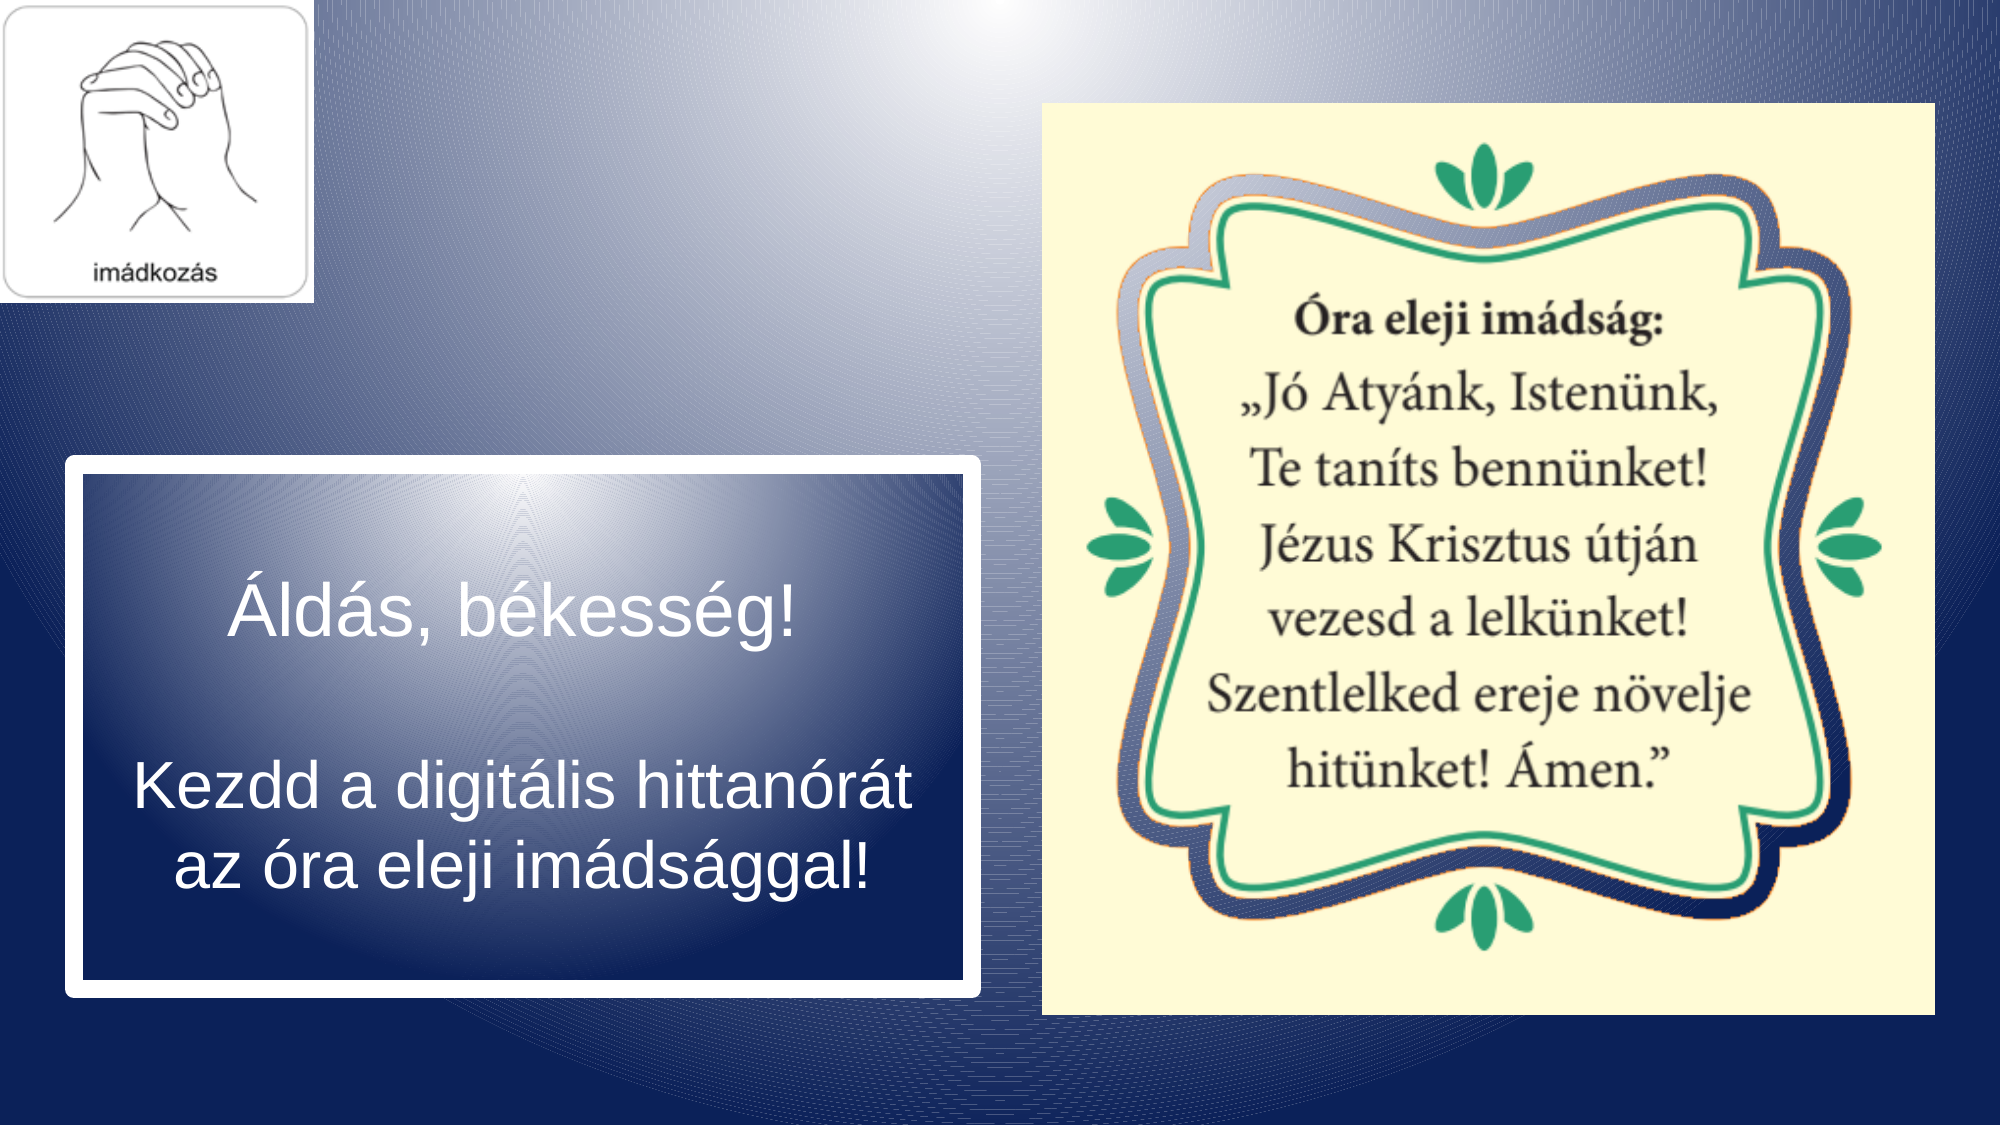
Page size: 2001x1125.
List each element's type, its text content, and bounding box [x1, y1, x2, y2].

picture [0, 0, 314, 303]
picture [1041, 103, 1935, 1015]
text_box Áldás, békesség! Kezdd a digitális hittanórát az óra eleji imádsággal! [74, 464, 972, 990]
